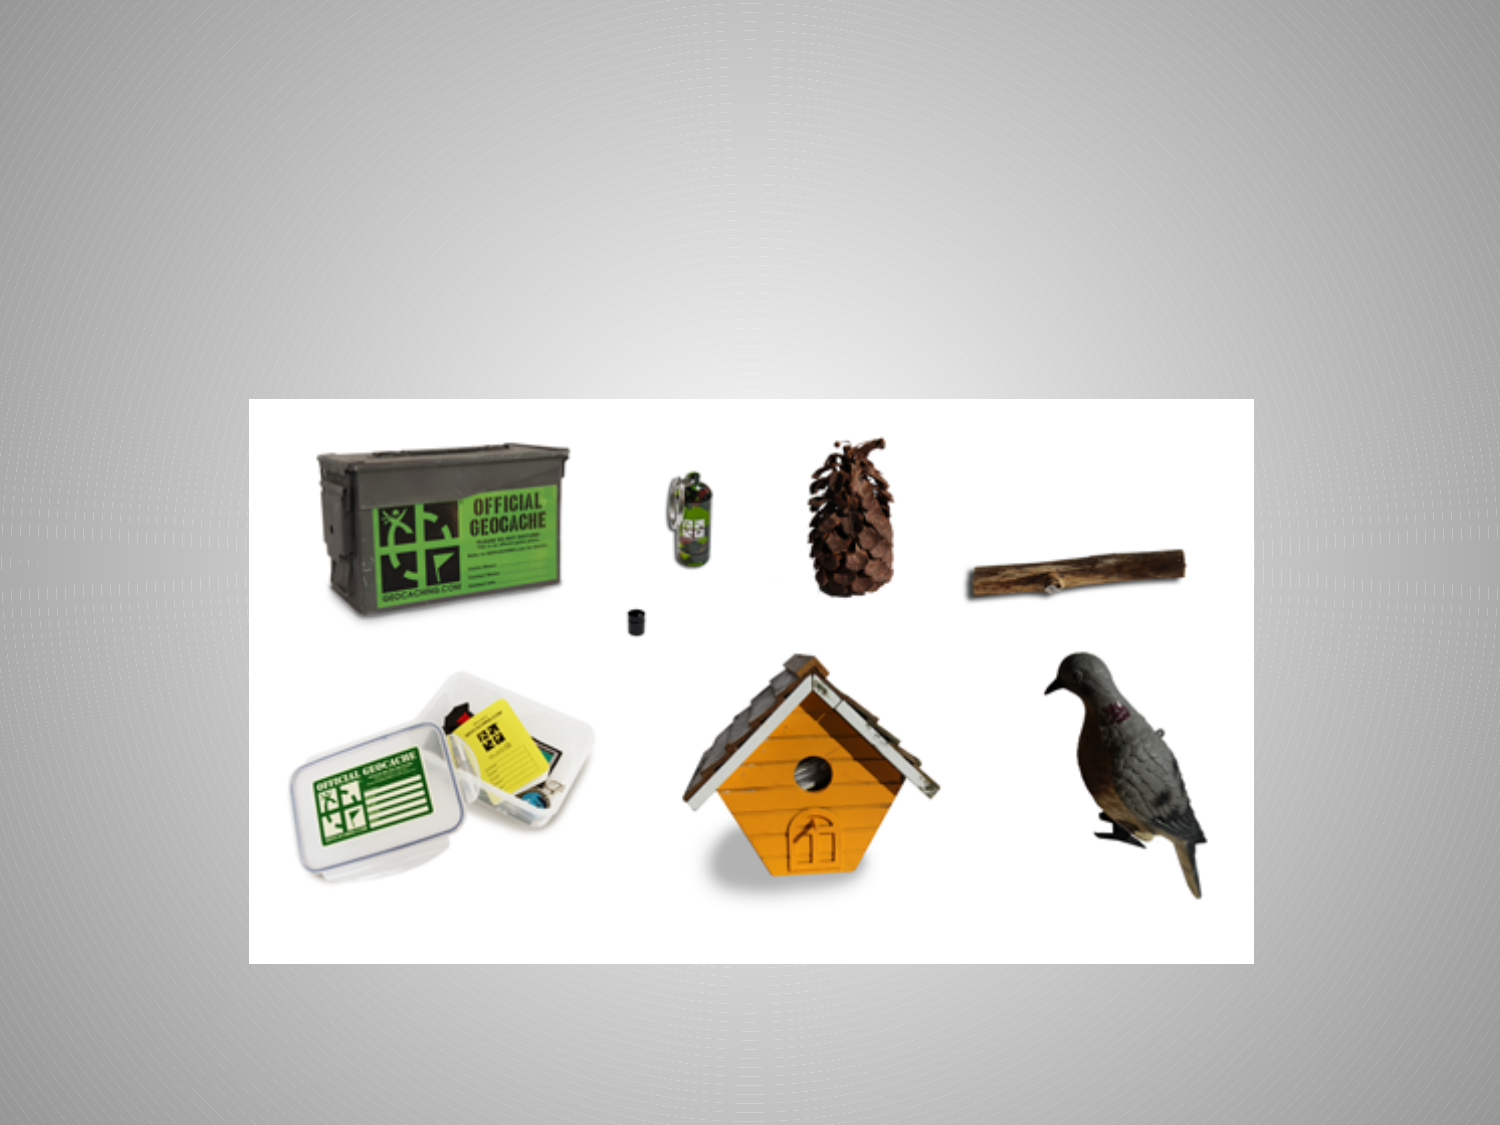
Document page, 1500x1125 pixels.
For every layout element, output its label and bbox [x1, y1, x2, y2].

picture [249, 399, 1254, 965]
